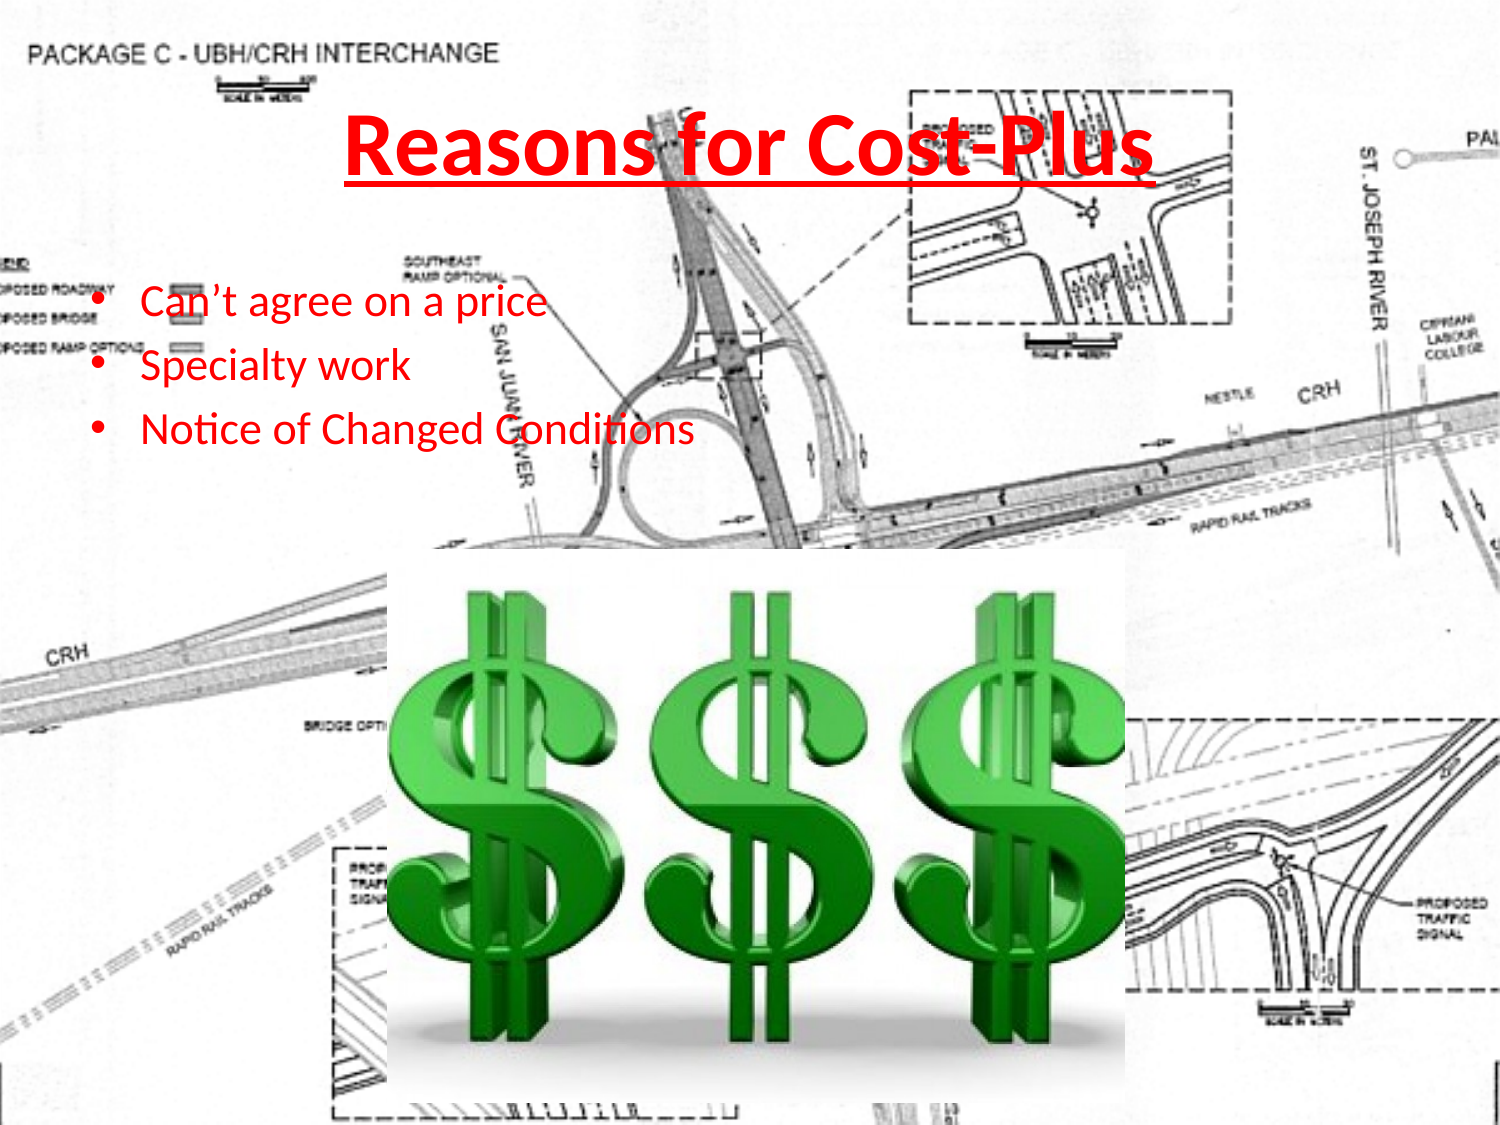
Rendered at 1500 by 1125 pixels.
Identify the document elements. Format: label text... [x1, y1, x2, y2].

picture [0, 0, 1500, 1125]
list Can’t agree on a price Specialty work Notice of Changed Conditions [75, 262, 1425, 463]
title Reasons for Cost-Plus [75, 45, 1425, 233]
